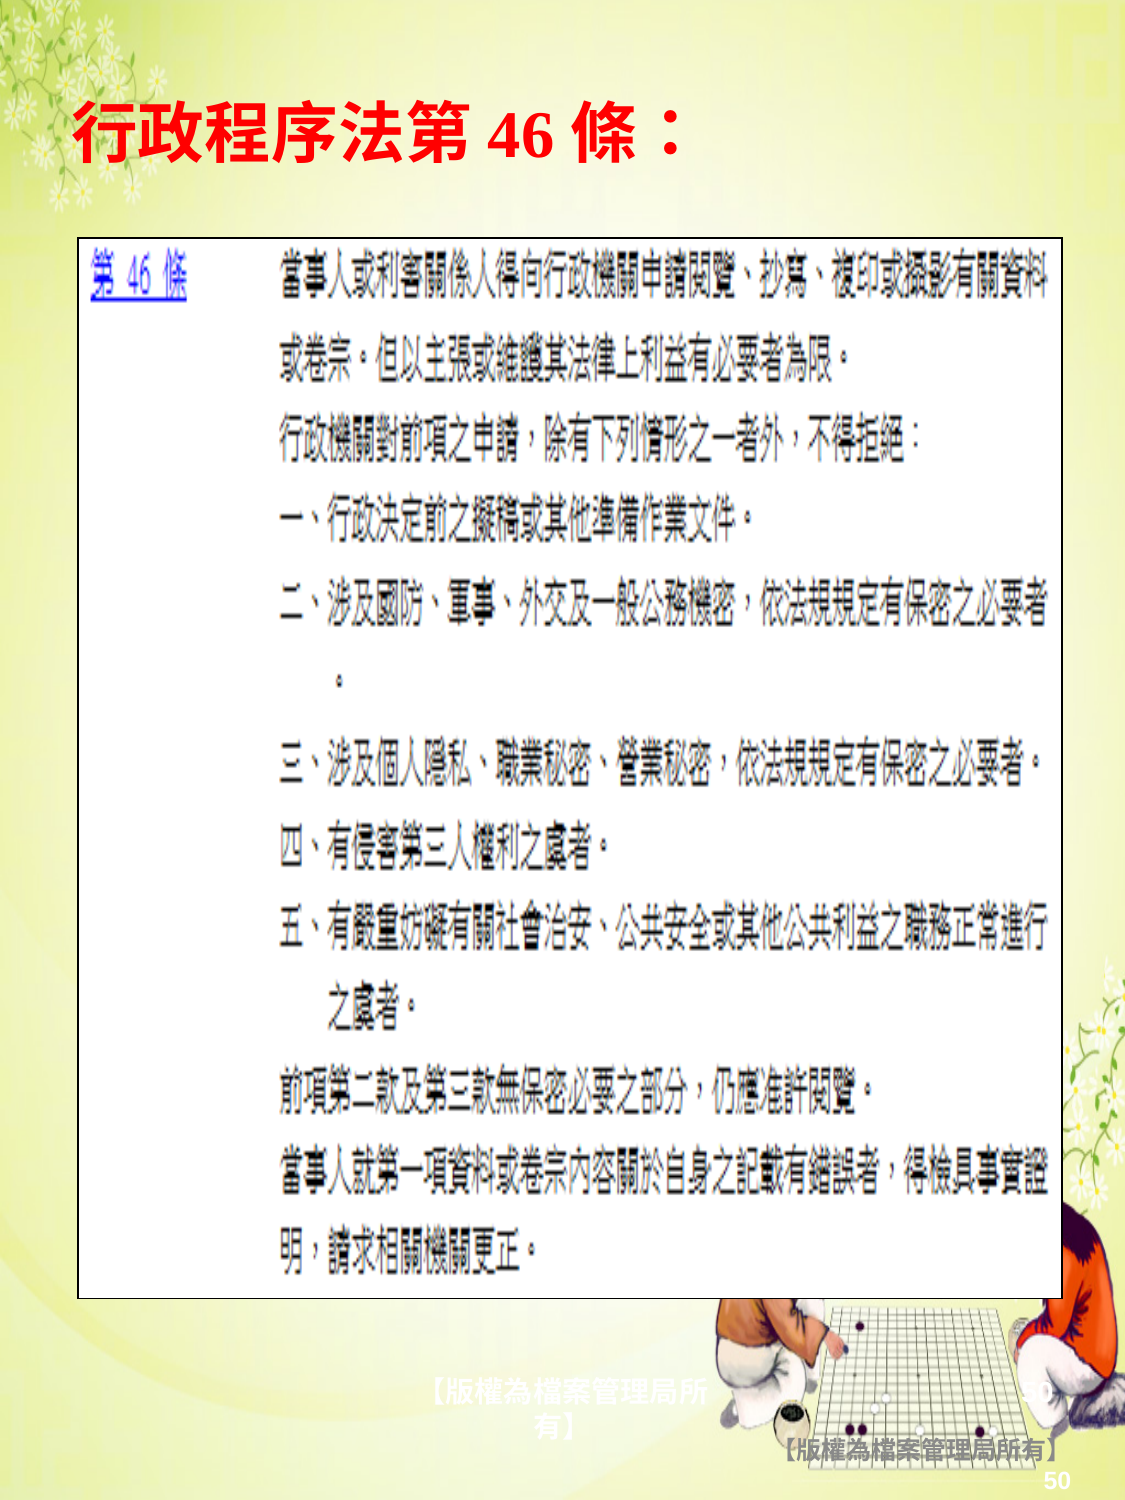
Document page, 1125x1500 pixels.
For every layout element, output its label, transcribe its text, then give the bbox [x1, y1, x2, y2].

slide_number 50 [806, 1365, 1069, 1427]
picture [0, 0, 1125, 1500]
text_box 【版權為檔案管理局所有】 50 [734, 1427, 1087, 1480]
list 行政程序法第46條： [56, 92, 1069, 1340]
footer 【版權為檔案管理局所有】 [384, 1365, 741, 1471]
